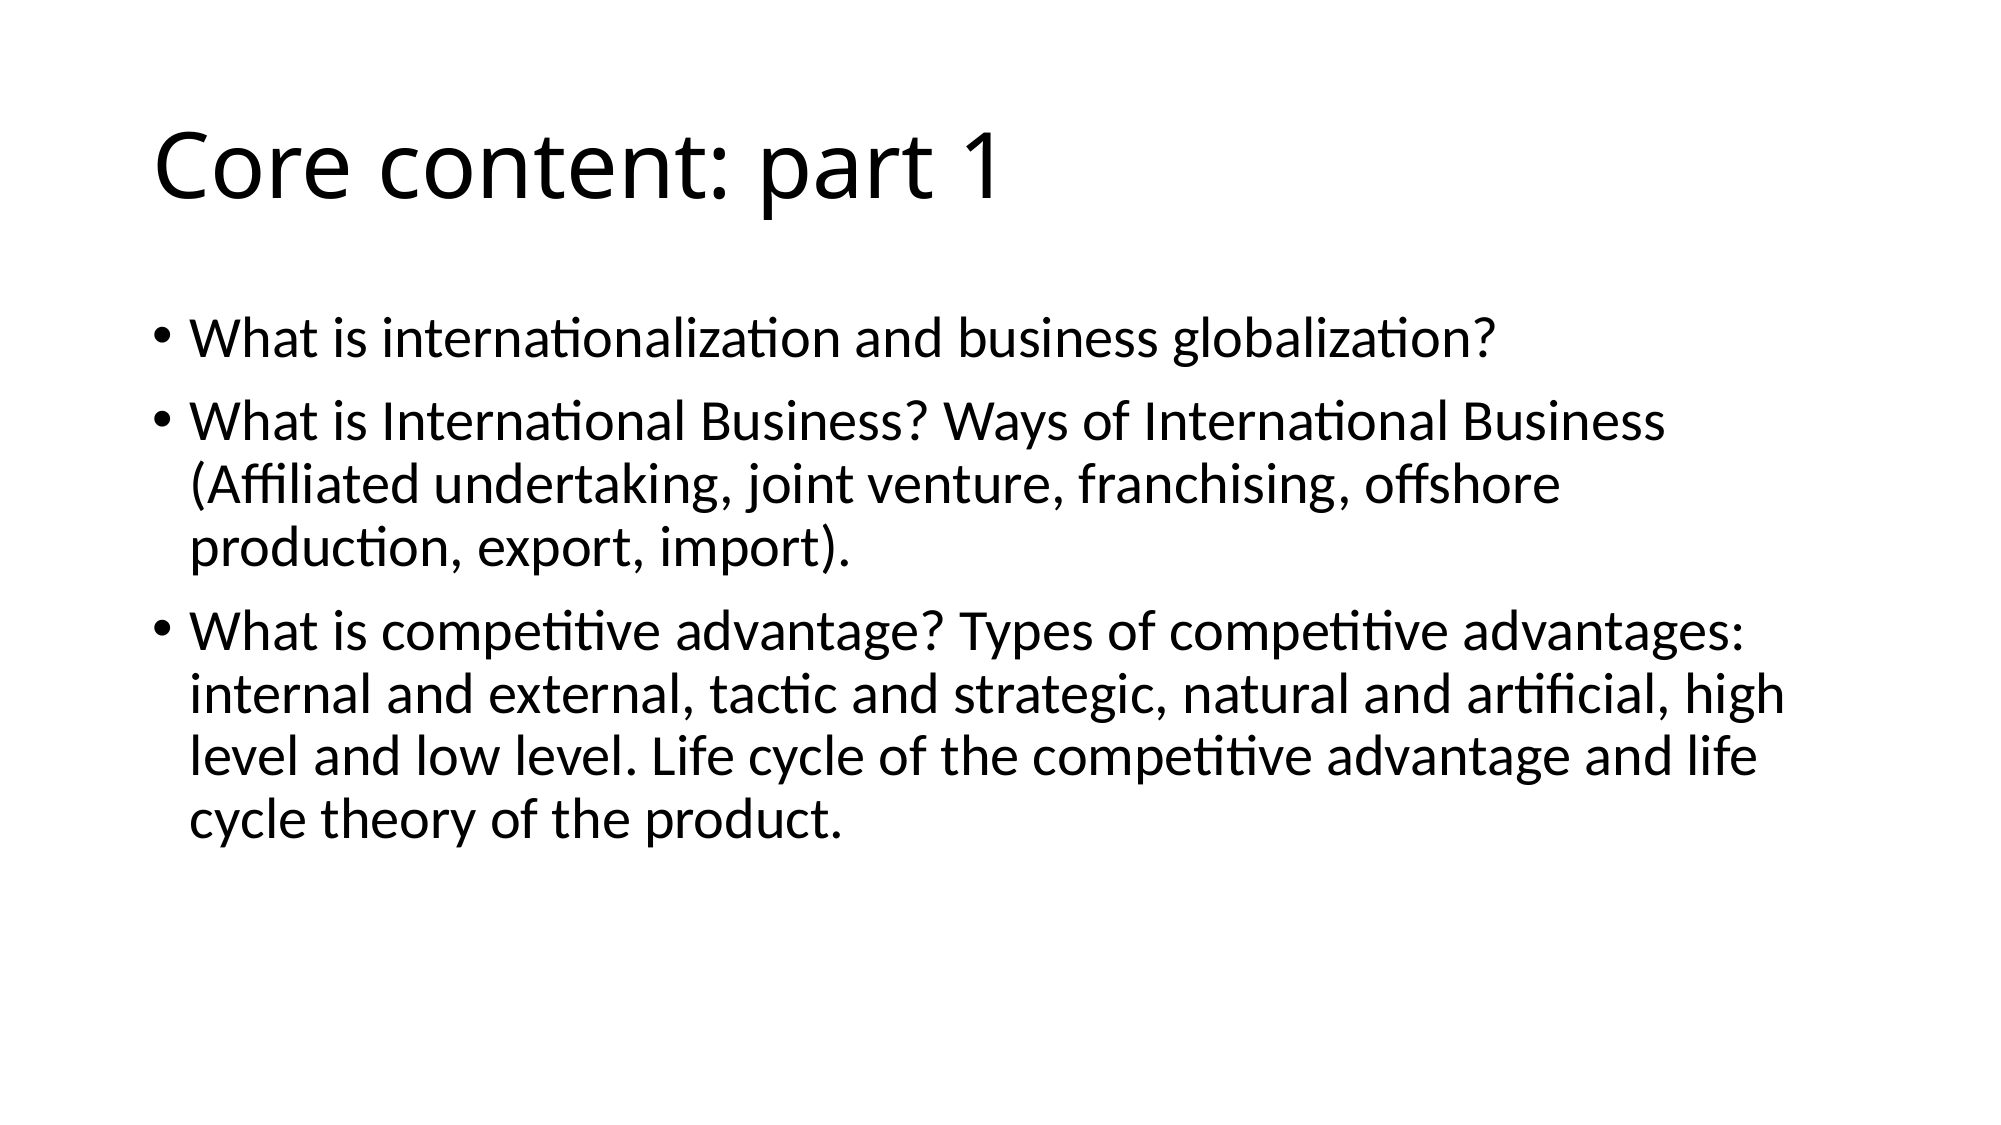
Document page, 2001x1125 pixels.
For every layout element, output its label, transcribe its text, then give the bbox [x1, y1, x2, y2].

list What is internationalization and business globalization? What is International Business? Ways of International Business (Affiliated undertaking, joint venture, franchising, offshore production, export, import). What is competitive advantage? Types of competitive advantages: internal and external, tactic and strategic, natural and artificial, high level and low level. Life cycle of the competitive advantage and life cycle theory of the product. [137, 299, 1863, 1014]
title Core content: part 1 [137, 59, 1863, 278]
